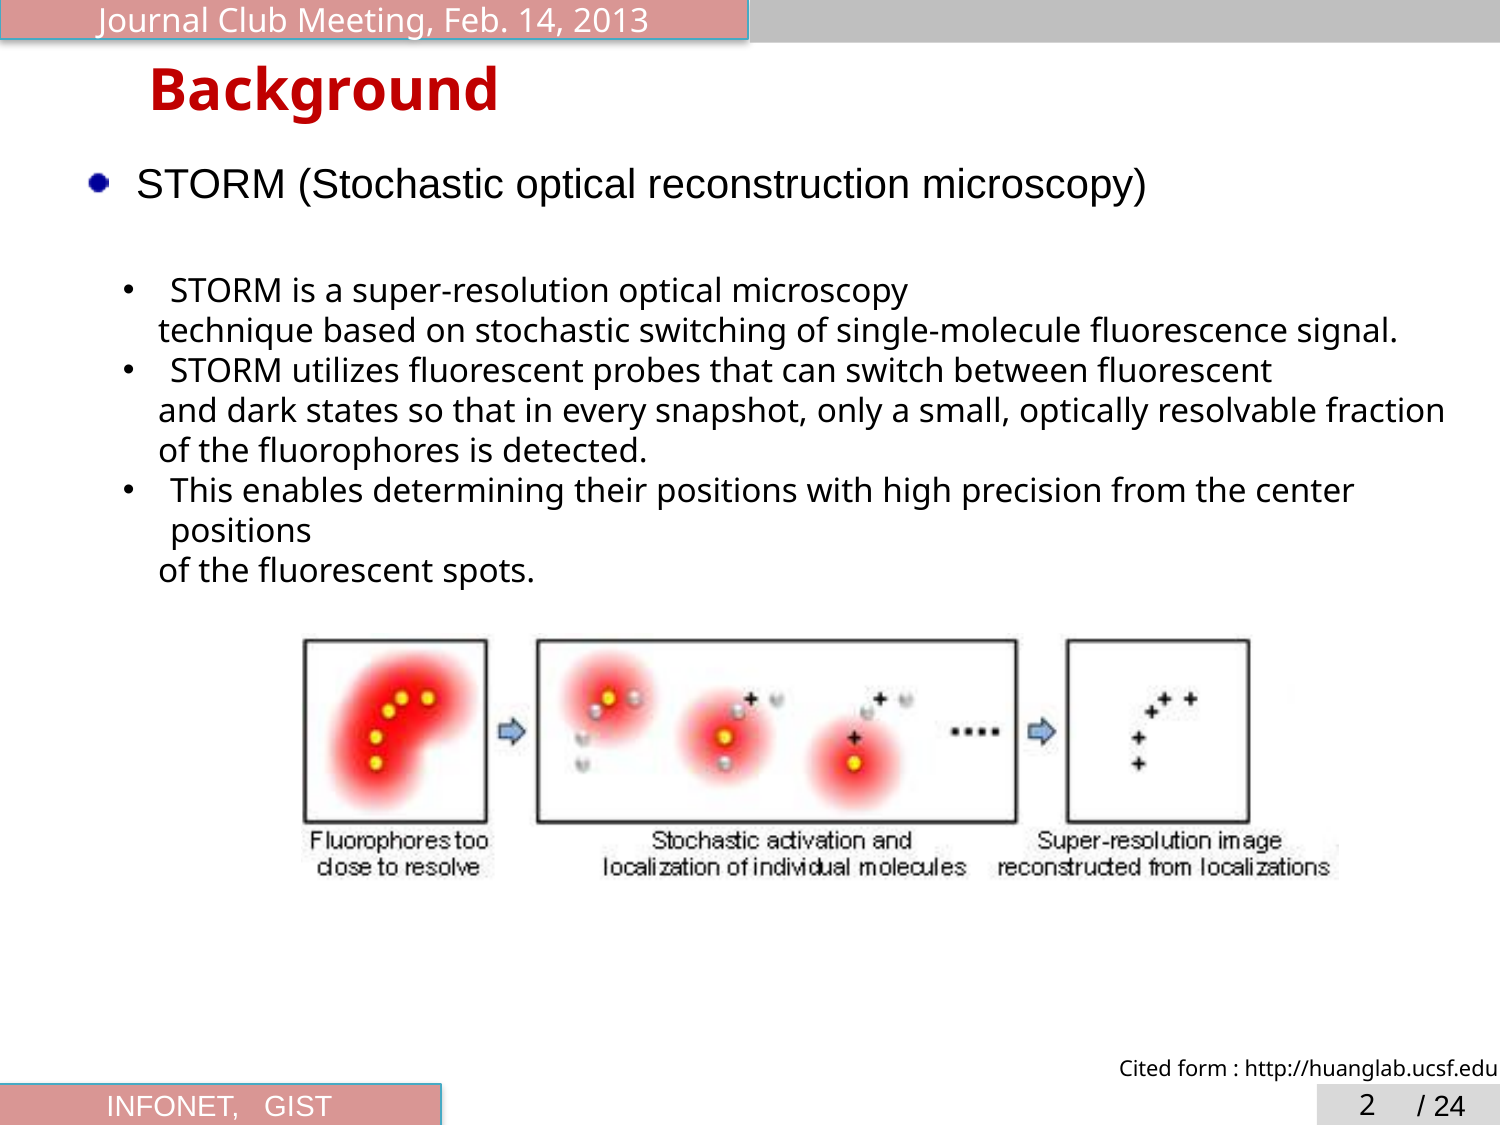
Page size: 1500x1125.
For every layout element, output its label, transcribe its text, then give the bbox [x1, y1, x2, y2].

slide_number 2 [1344, 1088, 1426, 1125]
picture [300, 633, 1339, 887]
text_box Cited form : http://huanglab.ucsf.edu [1104, 1046, 1500, 1088]
list STORM (Stochastic optical reconstruction microscopy) [64, 149, 1415, 1017]
title Background [75, 45, 1425, 149]
text_box STORM is a super-resolution optical microscopy technique based on stochastic switching of single-molecule fluorescence signal. STORM utilizes fluorescent probes that can switch between fluorescent and dark states so that in every snapshot, only a small, optically resolvable fraction of the fluorophores is detected. This enables determining their positions with high precision from the center positions of the fluorescent spots. [112, 263, 1500, 634]
picture [79, 166, 109, 196]
